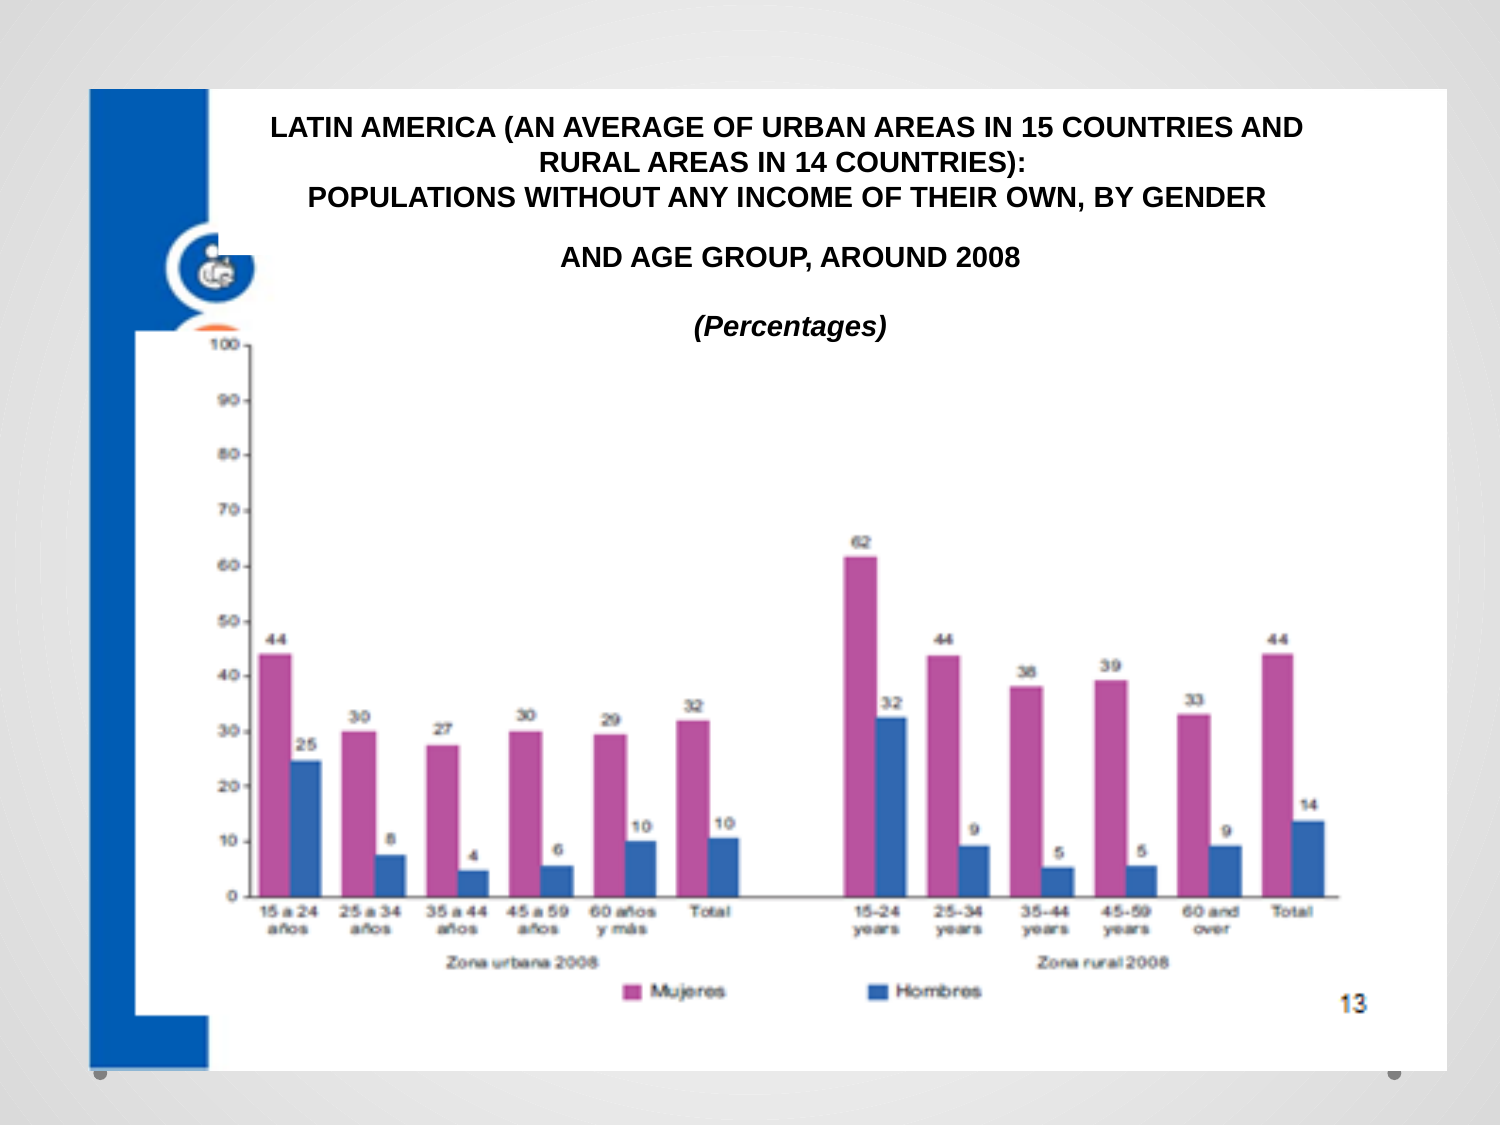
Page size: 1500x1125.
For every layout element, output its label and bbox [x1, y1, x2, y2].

picture [88, 89, 1448, 1071]
